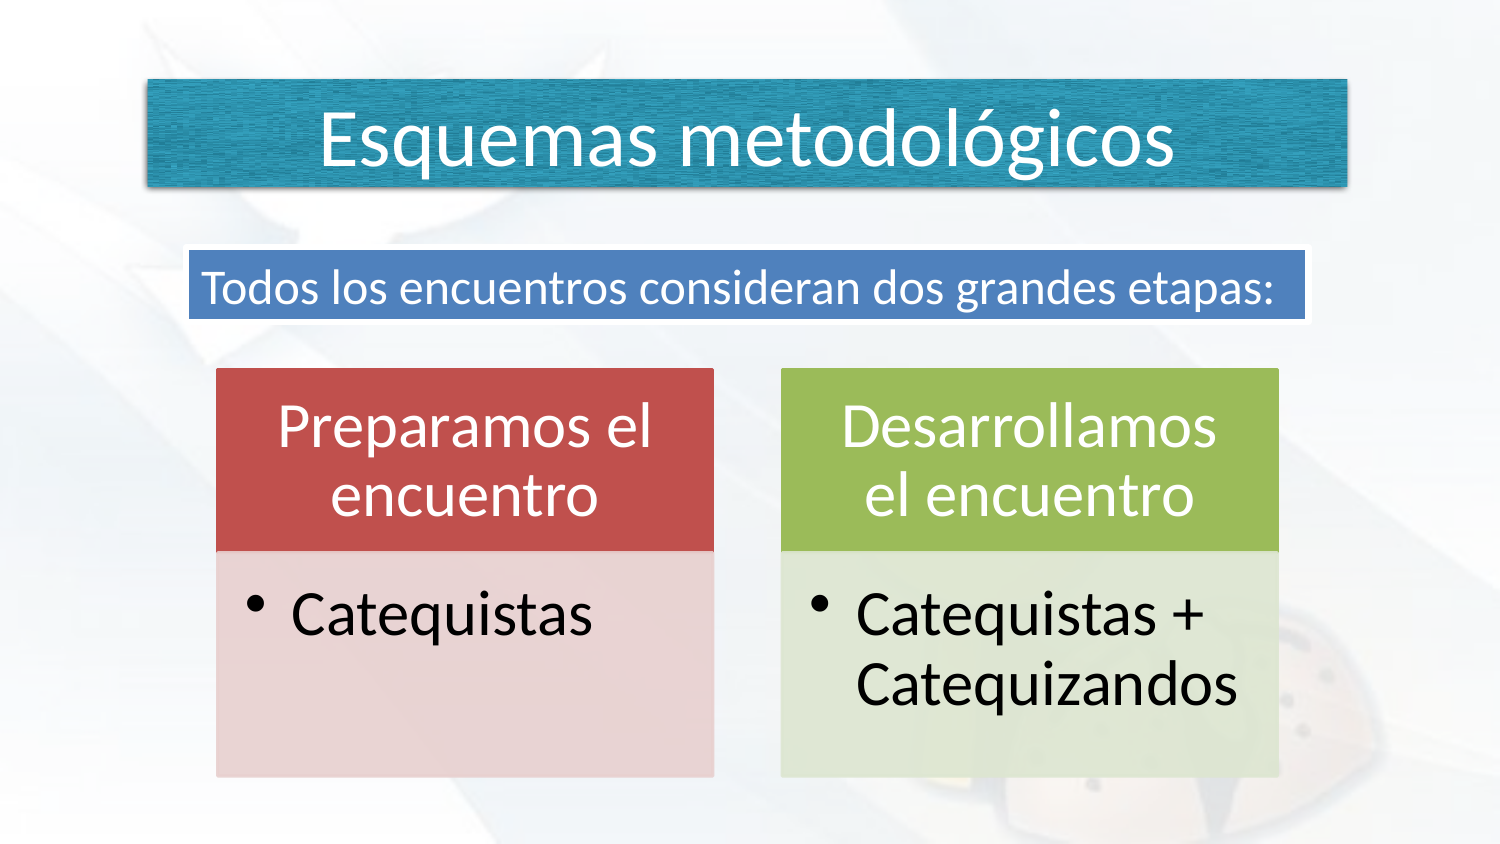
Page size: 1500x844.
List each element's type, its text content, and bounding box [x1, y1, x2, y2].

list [217, 322, 1278, 823]
title Esquemas metodológicos [147, 79, 1348, 187]
text_box Todos los encuentros consideran dos grandes etapas: [183, 244, 1312, 325]
